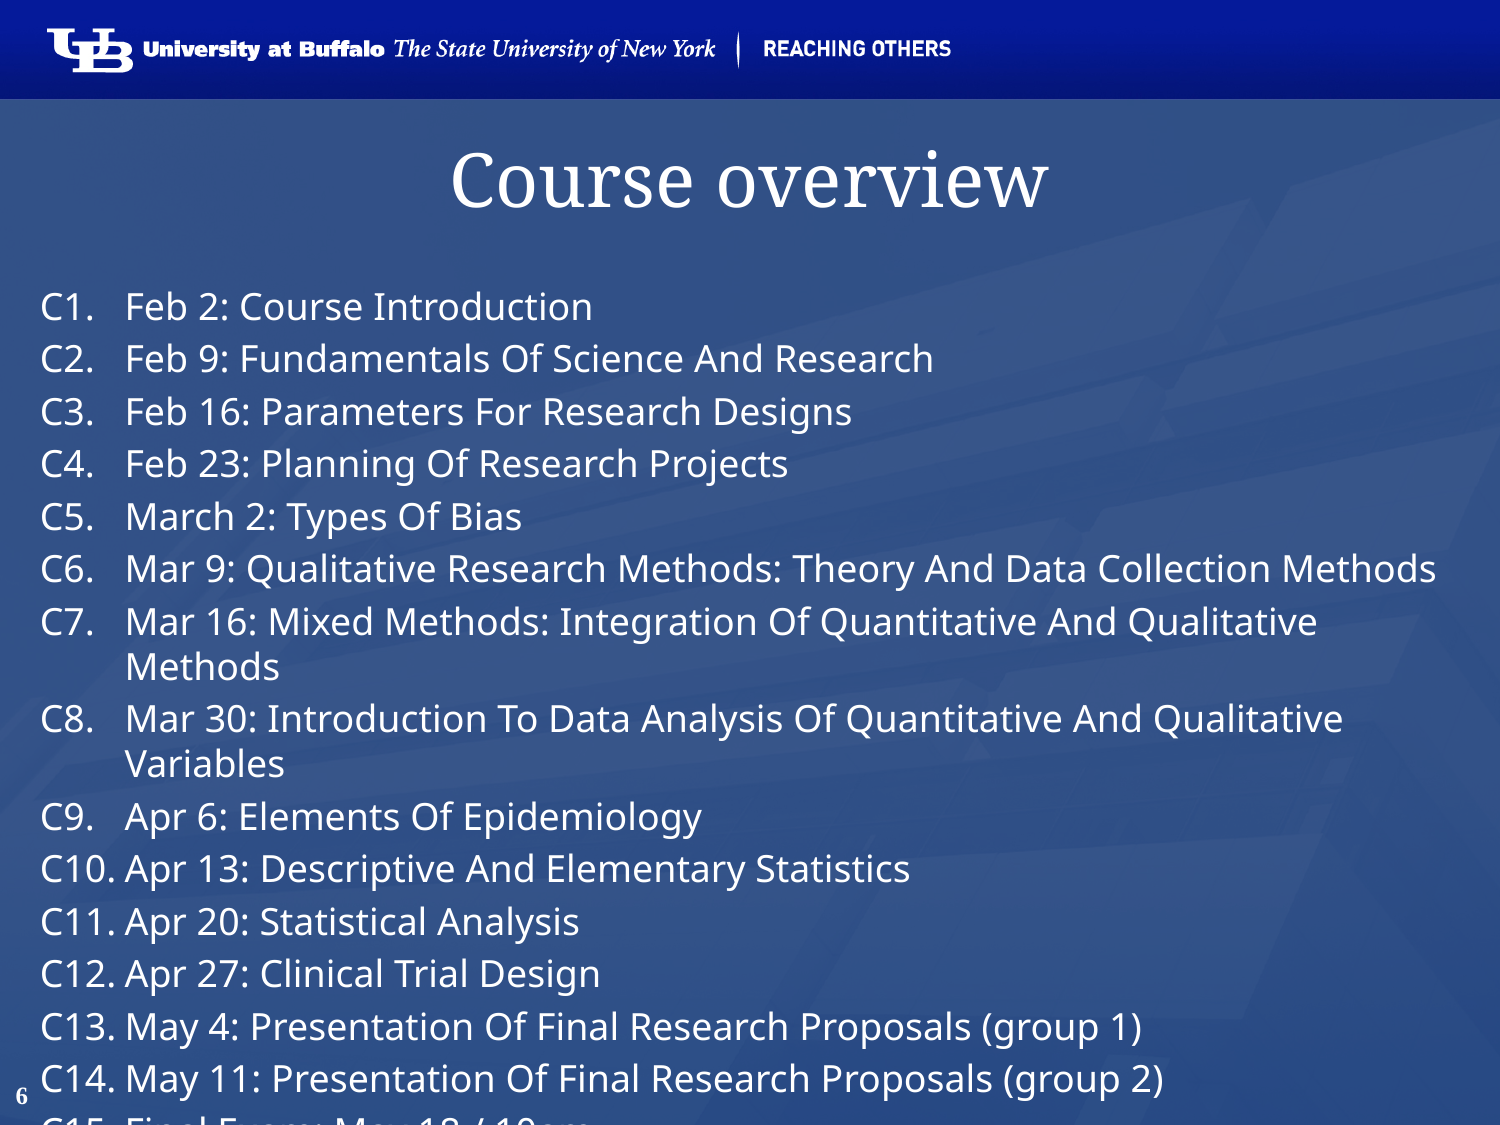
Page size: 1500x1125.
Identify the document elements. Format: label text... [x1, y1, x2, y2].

title Course overview [37, 125, 1463, 250]
picture [0, 0, 1500, 99]
list C1. Feb 2: Course Introduction C2. Feb 9: Fundamentals Of Science And Research C3. Feb 16: Parameters For Research Designs C4. Feb 23: Planning Of Research Projects C5. March 2: Types Of Bias C6. Mar 9: Qualitative Research Methods: Theory And Data Collection Methods C7. Mar 16: Mixed Methods: Integration Of Quantitative And Qualitative Methods C8. Mar 30: Introduction To Data Analysis Of Quantitative And Qualitative Variables C9. Apr 6: Elements Of Epidemiology C10. Apr 13: Descriptive And Elementary Statistics C11. Apr 20: Statistical Analysis C12. Apr 27: Clinical Trial Design C13. May 4: Presentation Of Final Research Proposals (group 1) C14. May 11: Presentation Of Final Research Proposals (group 2) C15. Final Exam: May 18 / 10am [24, 275, 1500, 1088]
slide_number 6 [0, 1064, 75, 1125]
